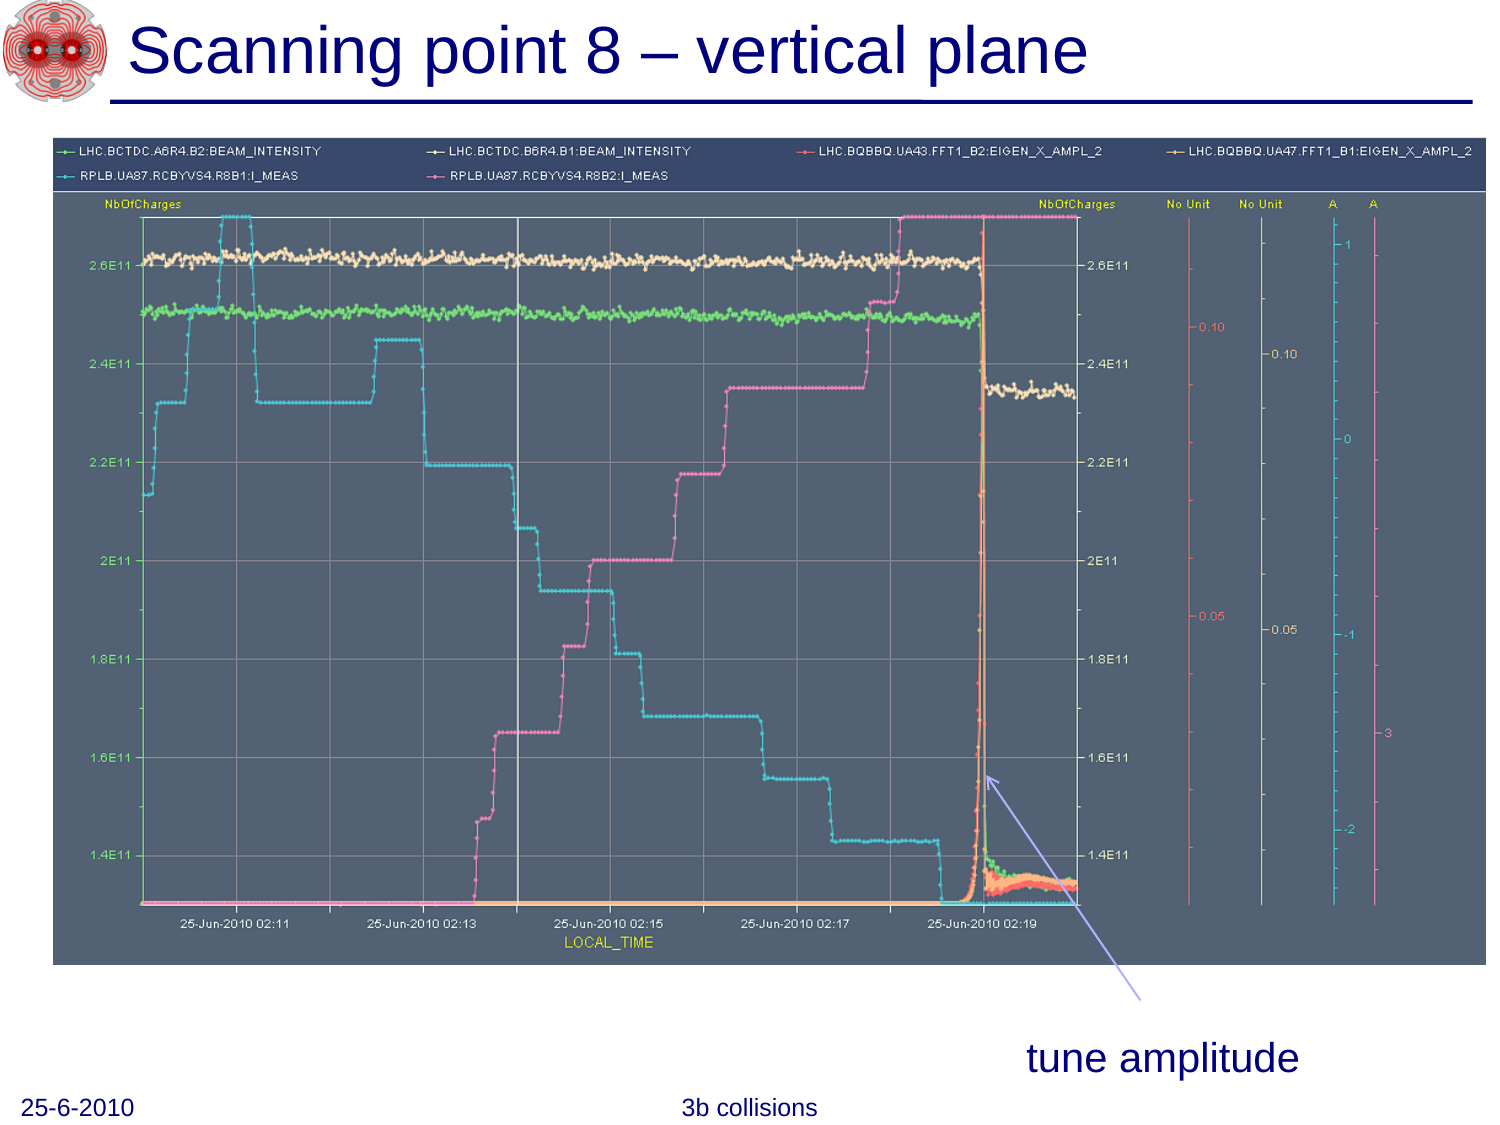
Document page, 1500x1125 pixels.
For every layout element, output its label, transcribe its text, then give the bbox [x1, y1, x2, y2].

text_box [950, 810, 1176, 965]
title Scanning point 8 – vertical plane [111, 3, 1463, 91]
picture [0, 0, 108, 103]
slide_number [5, 1085, 356, 1125]
picture [52, 136, 1486, 965]
footer 3b collisions [512, 1087, 988, 1125]
text_box tune amplitude [938, 1023, 1388, 1088]
